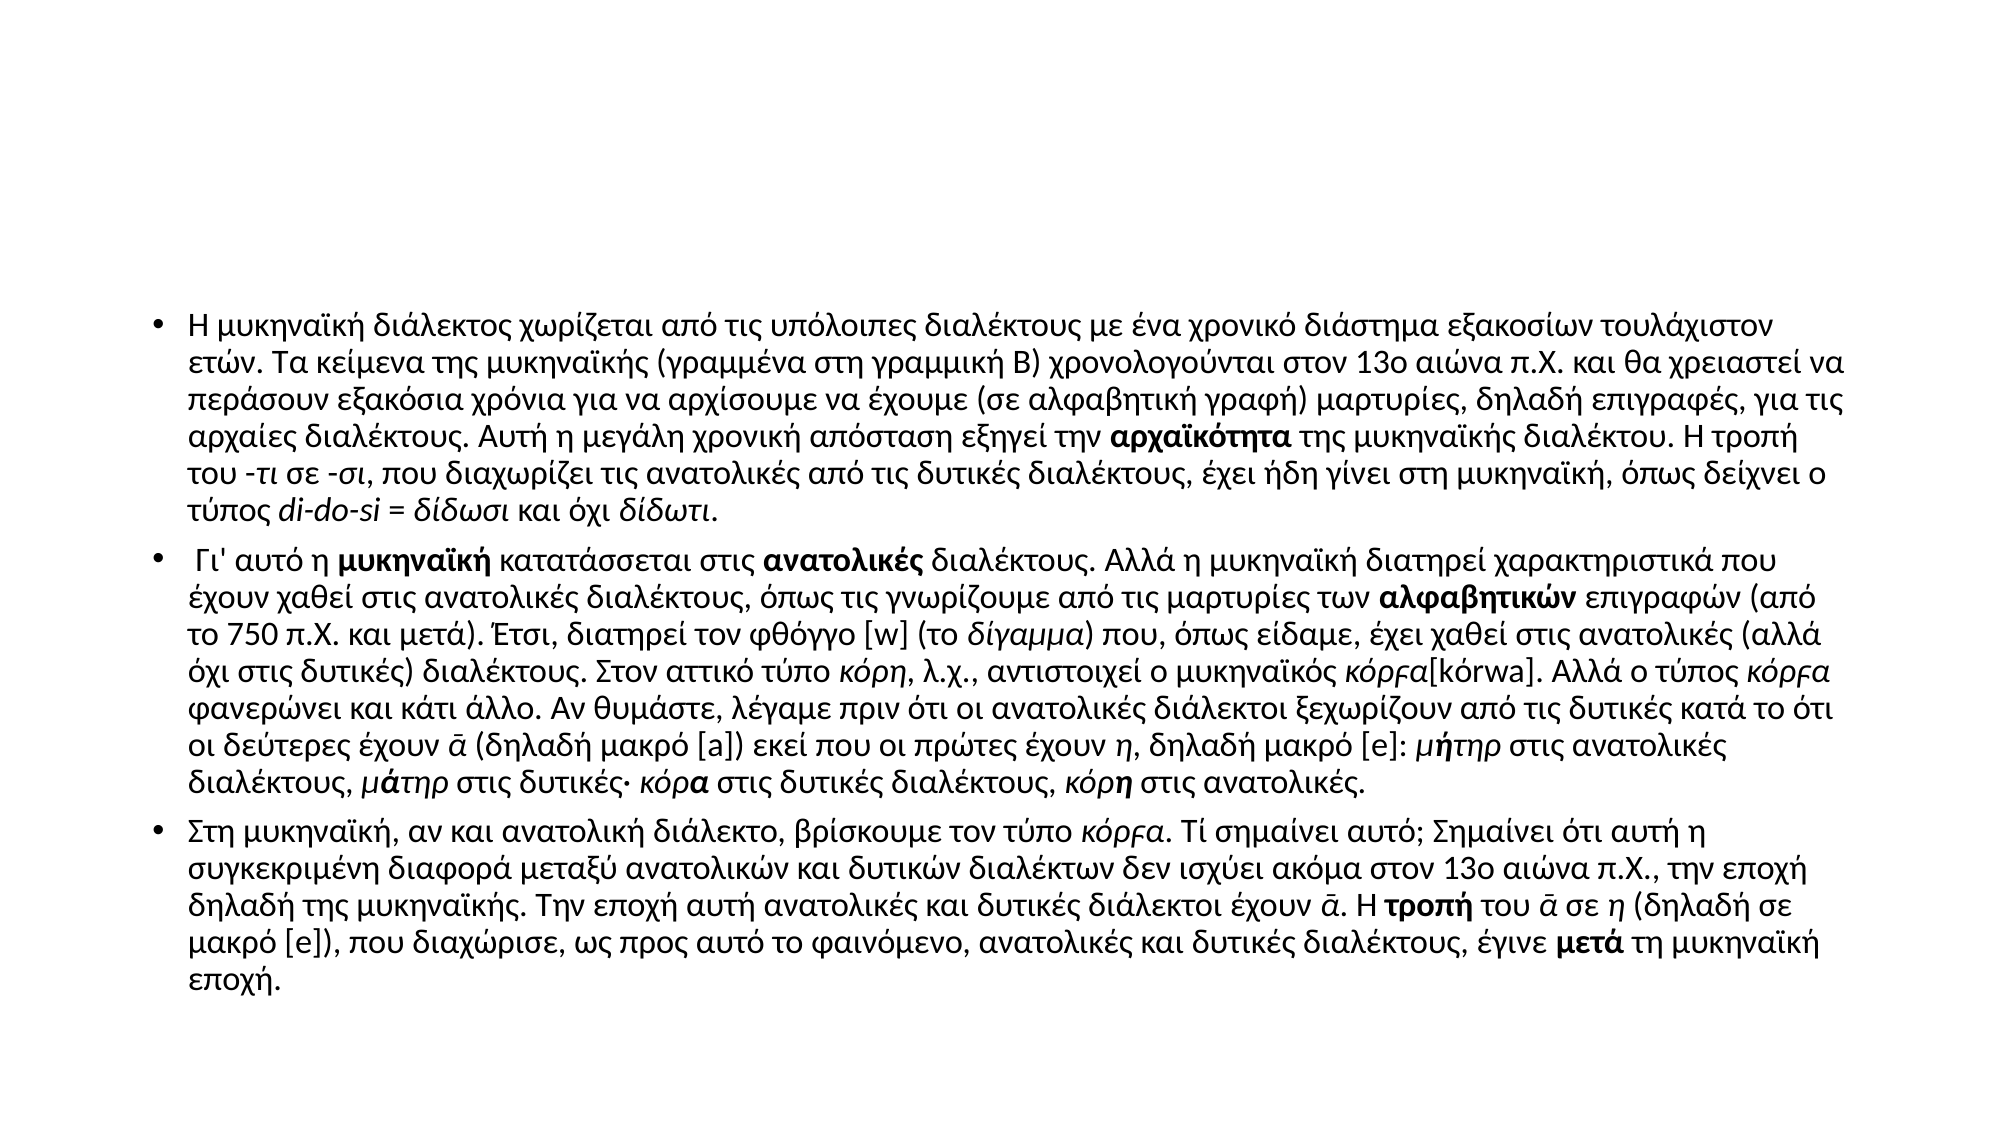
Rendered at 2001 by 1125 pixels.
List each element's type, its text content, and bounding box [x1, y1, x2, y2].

list Η μυκηναϊκή διάλεκτος χωρίζεται από τις υπόλοιπες διαλέκτους με ένα χρονικό διάστημα εξακοσίων τουλάχιστον ετών. Τα κείμενα της μυκηναϊκής (γραμμένα στη γραμμική Β) χρονολογούνται στον 13ο αιώνα π.Χ. και θα χρειαστεί να περάσουν εξακόσια χρόνια για να αρχίσουμε να έχουμε (σε αλφαβητική γραφή) μαρτυρίες, δηλαδή επιγραφές, για τις αρχαίες διαλέκτους. Αυτή η μεγάλη χρονική απόσταση εξηγεί την αρχαϊκότητα της μυκηναϊκής διαλέκτου. Η τροπή του -τι σε -σι, που διαχωρίζει τις ανατολικές από τις δυτικές διαλέκτους, έχει ήδη γίνει στη μυκηναϊκή, όπως δείχνει ο τύπος di-do-si = δίδωσι και όχι δίδωτι. Γι' αυτό η μυκηναϊκή κατατάσσεται στις ανατολικές διαλέκτους. Αλλά η μυκηναϊκή διατηρεί χαρακτηριστικά που έχουν χαθεί στις ανατολικές διαλέκτους, όπως τις γνωρίζουμε από τις μαρτυρίες των αλφαβητικών επιγραφών (από το 750 π.Χ. και μετά). Έτσι, διατηρεί τον φθόγγο [w] (το δίγαμμα) που, όπως είδαμε, έχει χαθεί στις ανατολικές (αλλά όχι στις δυτικές) διαλέκτους. Στον αττικό τύπο κόρη, λ.χ., αντιστοιχεί ο μυκηναϊκός κόρϝα[kόrwa]. Αλλά ο τύπος κόρϝα φανερώνει και κάτι άλλο. Αν θυμάστε, λέγαμε πριν ότι οι ανατολικές διάλεκτοι ξεχωρίζουν από τις δυτικές κατά το ότι οι δεύτερες έχουν ᾱ (δηλαδή μακρό [a]) εκεί που οι πρώτες έχουν η, δηλαδή μακρό [e]: μήτηρ στις ανατολικές διαλέκτους, μάτηρ στις δυτικές· κόρα στις δυτικές διαλέκτους, κόρη στις ανατολικές. Στη μυκηναϊκή, αν και ανατολική διάλεκτο, βρίσκουμε τον τύπο κόρϝα. Τί σημαίνει αυτό; Σημαίνει ότι αυτή η συγκεκριμένη διαφορά μεταξύ ανατολικών και δυτικών διαλέκτων δεν ισχύει ακόμα στον 13ο αιώνα π.Χ., την εποχή δηλαδή της μυκηναϊκής. Την εποχή αυτή ανατολικές και δυτικές διάλεκτοι έχουν ᾱ. Η τροπή του ᾱ σε η (δηλαδή σε μακρό [e]), που διαχώρισε, ως προς αυτό το φαινόμενο, ανατολικές και δυτικές διαλέκτους, έγινε μετά τη μυκηναϊκή εποχή. [137, 299, 1863, 1014]
